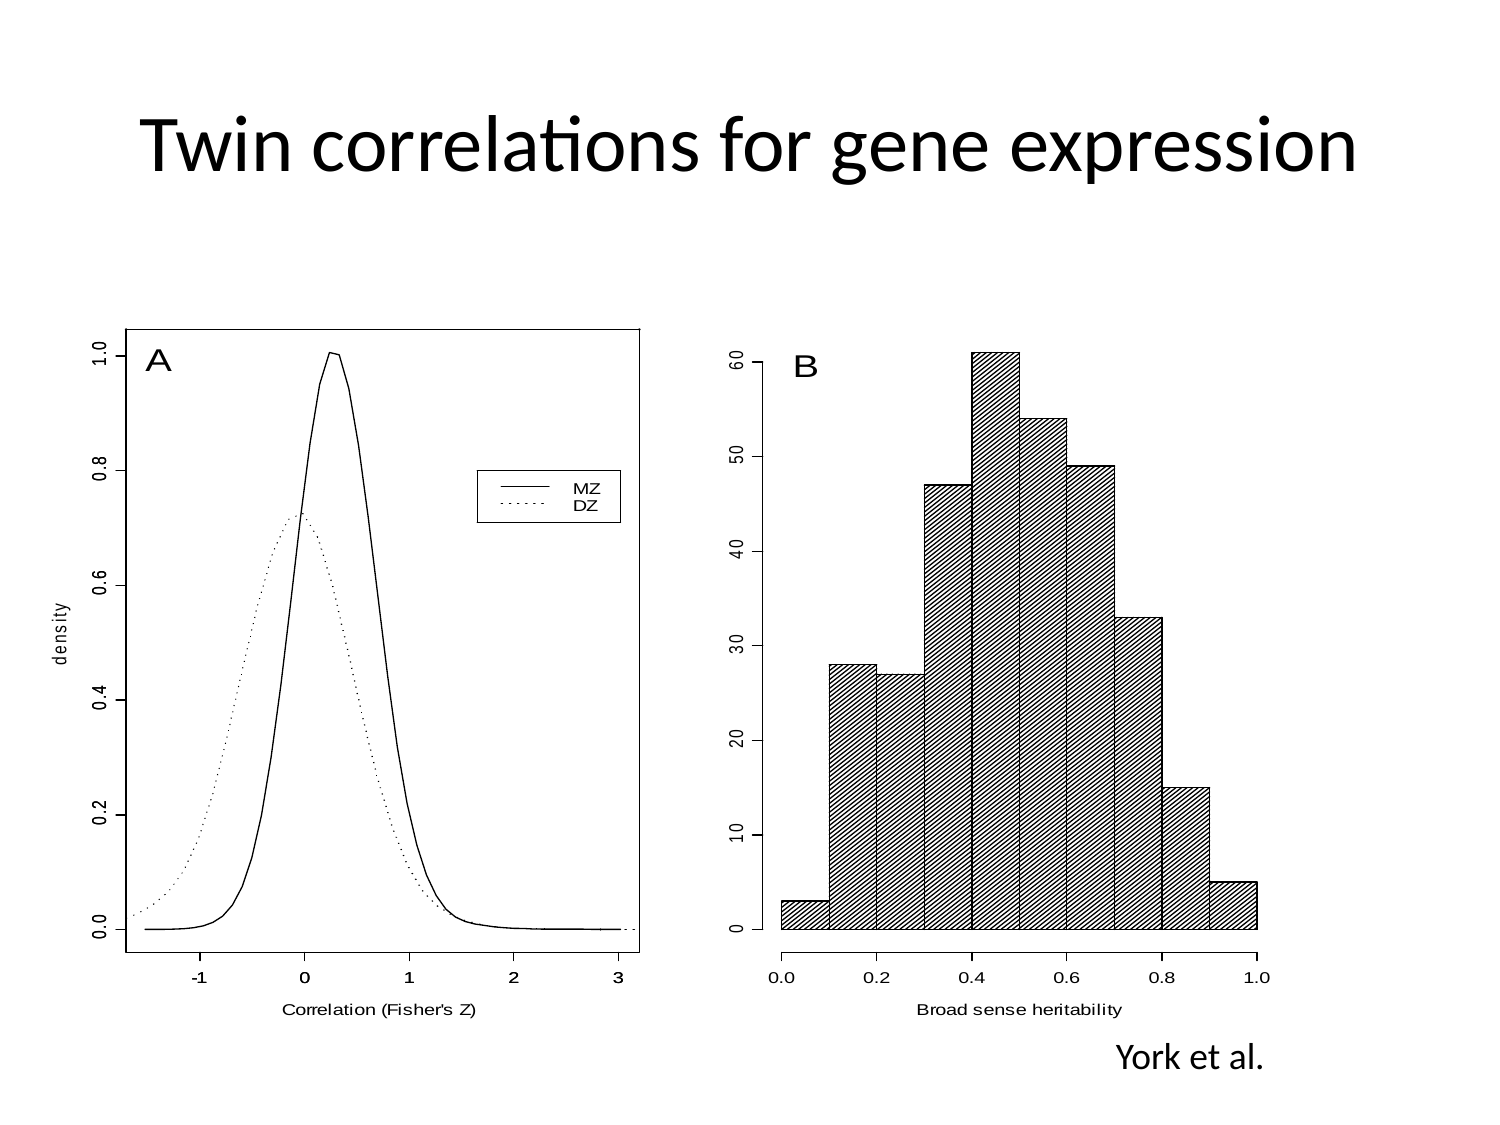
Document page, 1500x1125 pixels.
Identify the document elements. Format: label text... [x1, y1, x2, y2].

title Twin correlations for gene expression [75, 45, 1425, 233]
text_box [24, 249, 1338, 1048]
text_box York et al. [1101, 1056, 1289, 1085]
